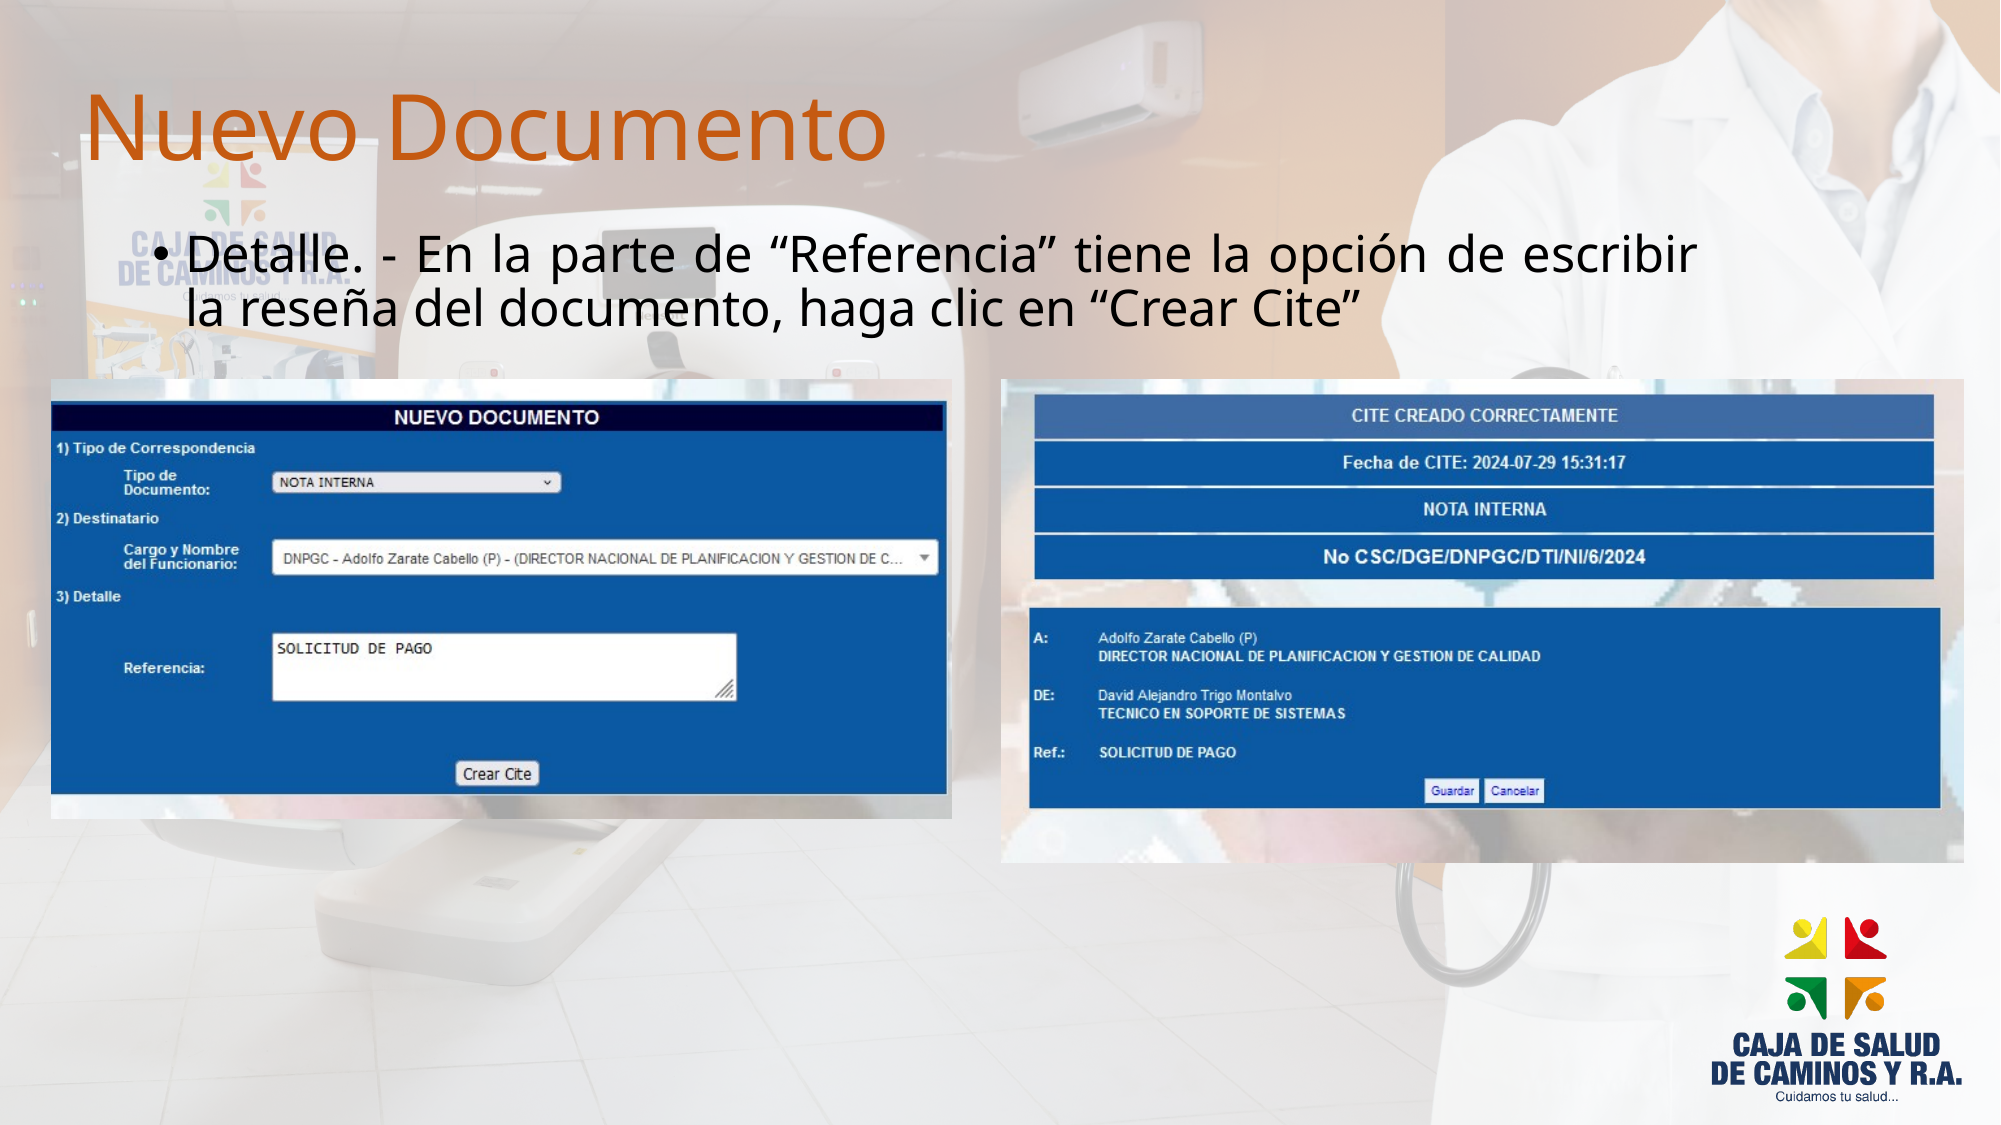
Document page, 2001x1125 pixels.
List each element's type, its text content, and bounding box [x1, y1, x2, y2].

picture [51, 379, 952, 819]
title Nuevo Documento [67, 41, 1836, 221]
picture [1710, 917, 1963, 1104]
list Detalle. - En la parte de “Referencia” tiene la opción de escribir la reseña del documento, haga clic en “Crear Cite” [137, 221, 1715, 380]
picture [1001, 379, 1964, 863]
